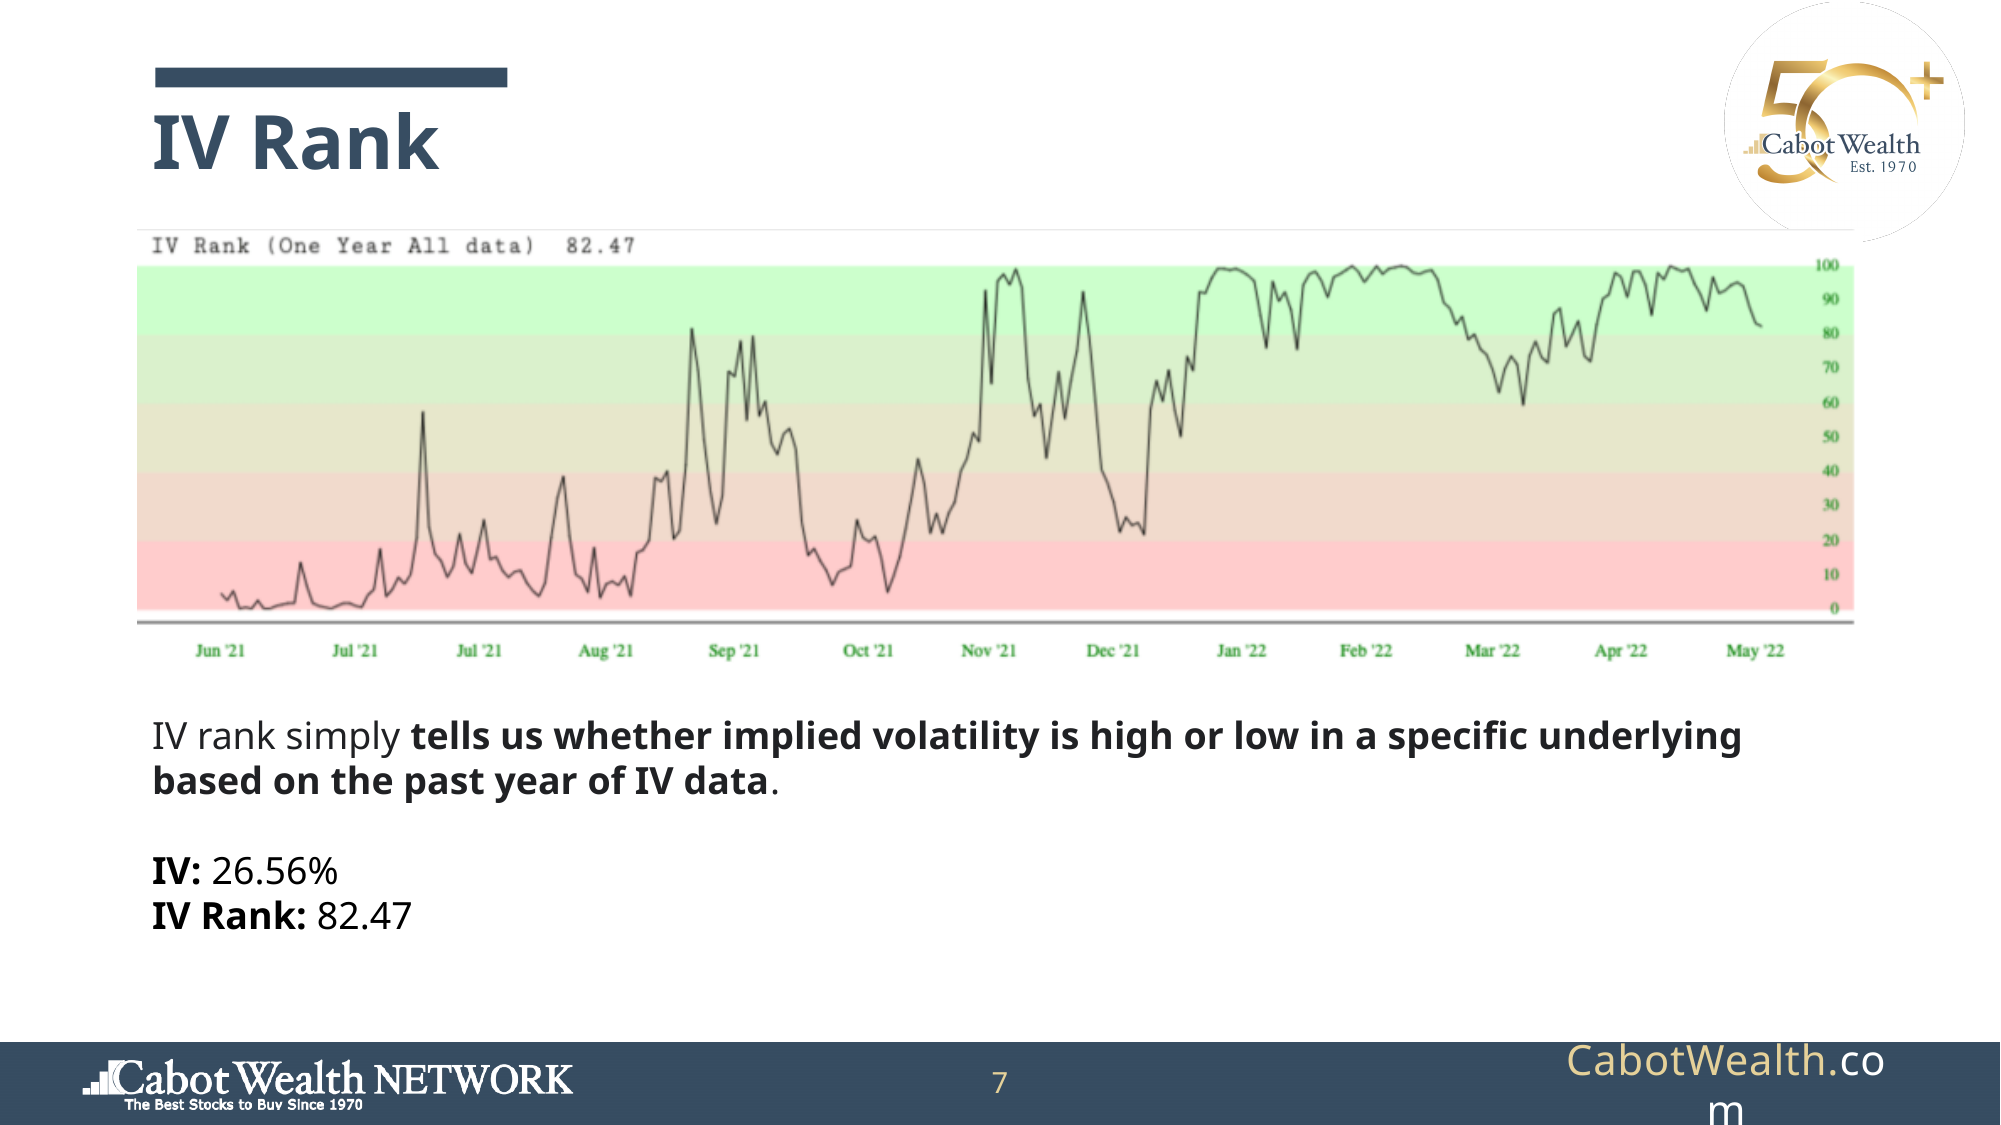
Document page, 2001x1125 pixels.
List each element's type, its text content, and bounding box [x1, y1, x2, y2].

text_box IV rank simply tells us whether implied volatility is high or low in a specific underlying based on the past year of IV data. IV: 26.56% IV Rank: 82.47 [137, 704, 1863, 990]
title IV Rank [137, 59, 1863, 229]
picture [1727, 1105, 1738, 1125]
picture [0, 1042, 2000, 1125]
picture [1713, 1105, 1724, 1125]
picture [137, 2, 1965, 679]
